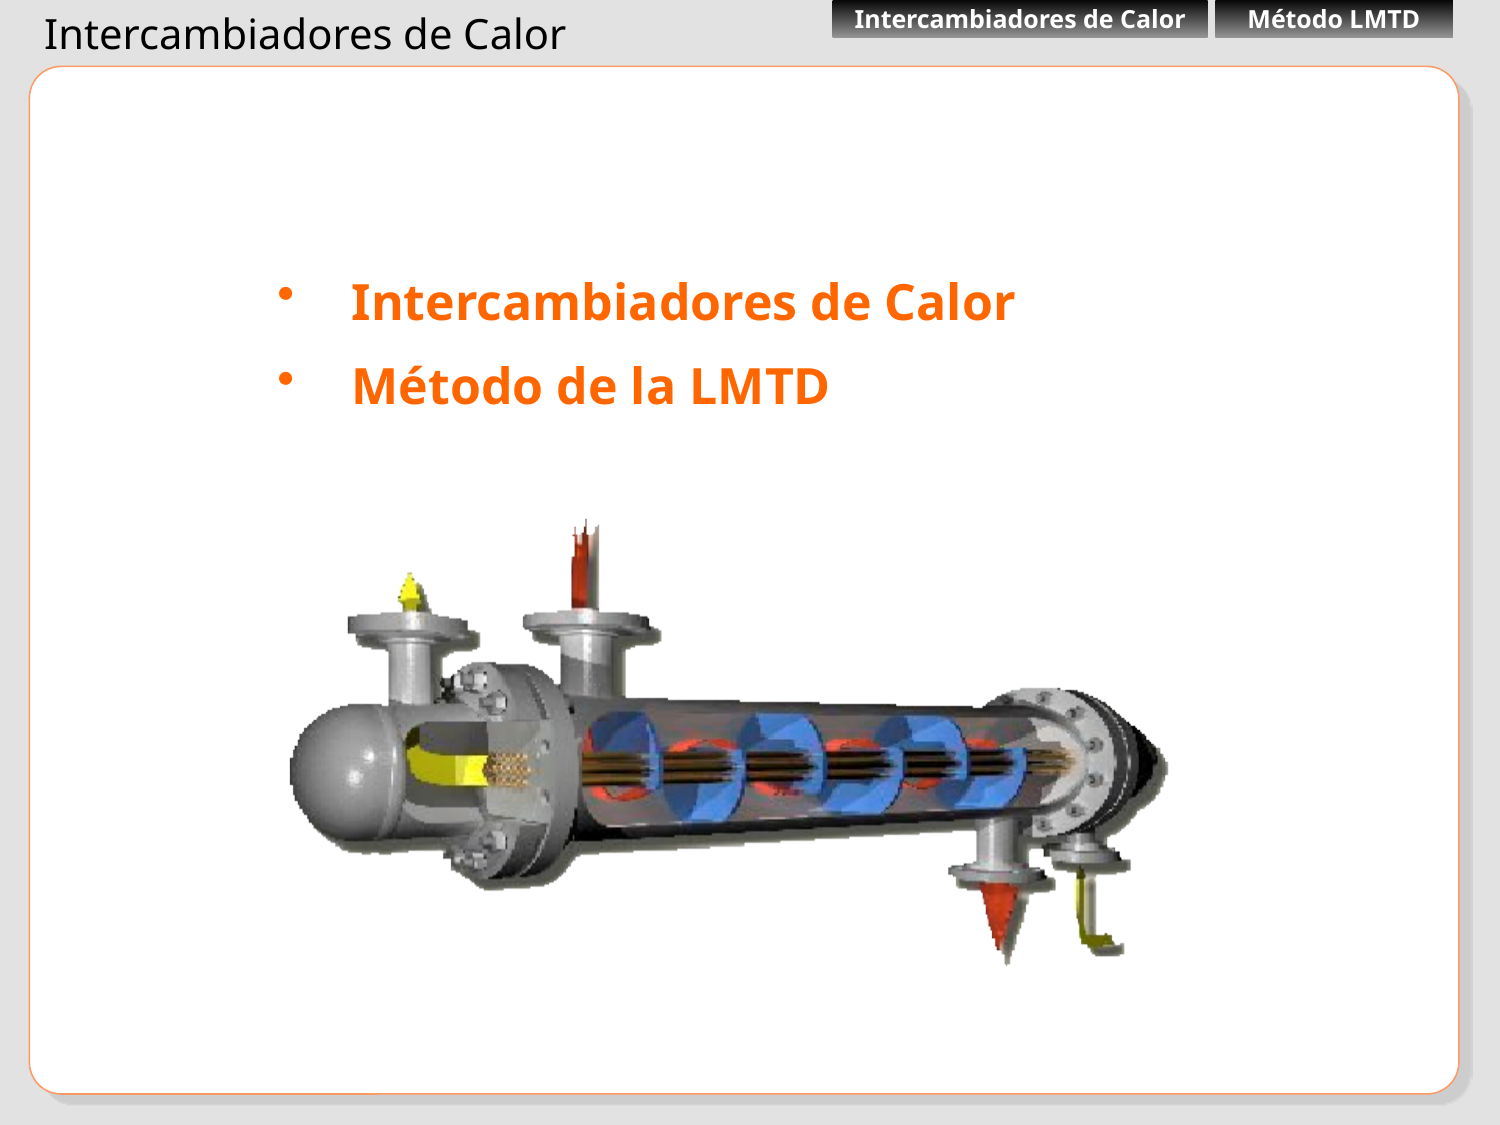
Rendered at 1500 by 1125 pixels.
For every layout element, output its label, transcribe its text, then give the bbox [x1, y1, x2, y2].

picture [265, 491, 1201, 1002]
text_box Intercambiadores de Calor Método de la LMTD [262, 262, 1338, 423]
